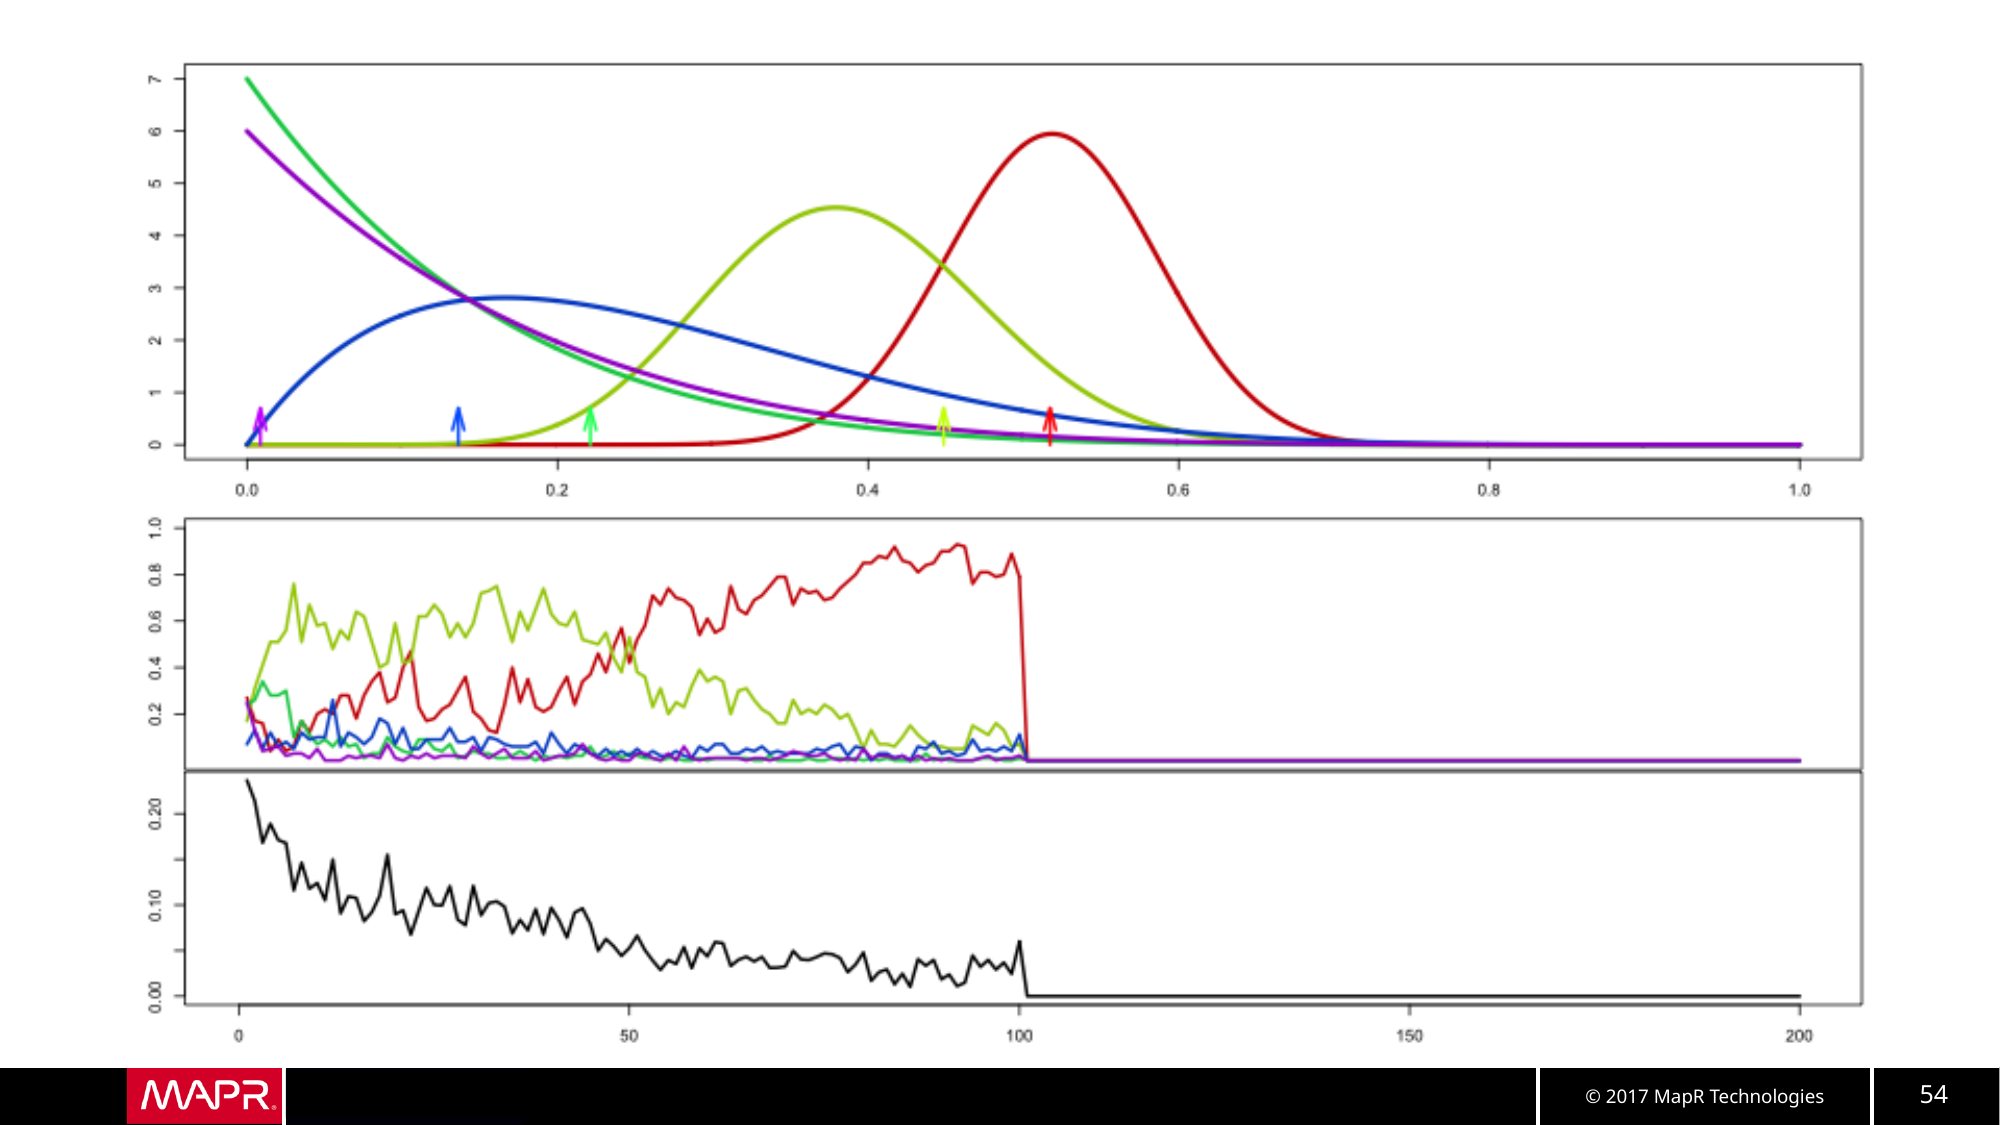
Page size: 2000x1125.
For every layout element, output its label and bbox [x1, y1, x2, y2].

picture [103, 1068, 282, 1125]
picture [126, 44, 1902, 1046]
picture [286, 1119, 524, 1125]
